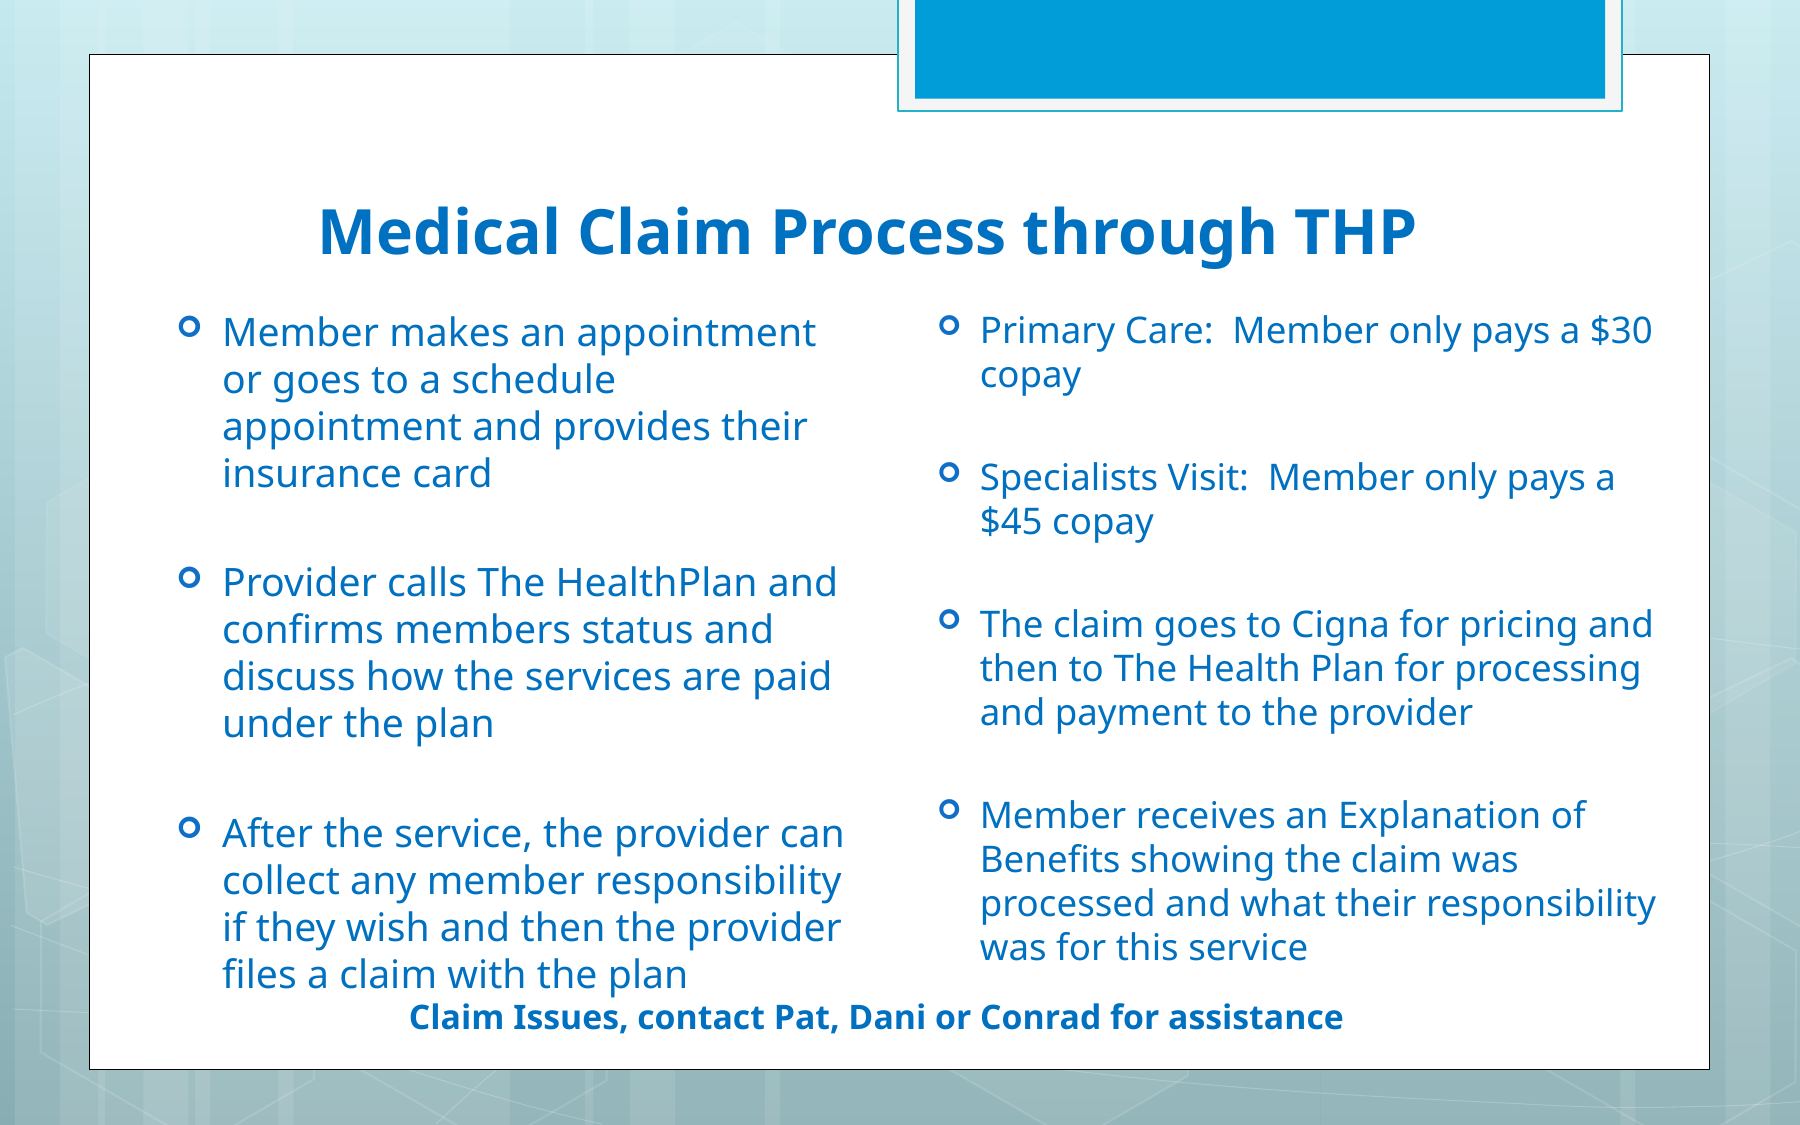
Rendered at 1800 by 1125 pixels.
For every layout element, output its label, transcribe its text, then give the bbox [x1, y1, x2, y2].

list Member makes an appointment or goes to a schedule appointment and provides their insurance card Provider calls The HealthPlan and confirms members status and discuss how the services are paid under the plan After the service, the provider can collect any member responsibility if they wish and then the provider files a claim with the plan [150, 299, 865, 988]
list Primary Care: Member only pays a $30 copay Specialists Visit: Member only pays a $45 copay The claim goes to Cigna for pricing and then to The Health Plan for processing and payment to the provider Member receives an Explanation of Benefits showing the claim was processed and what their responsibility was for this service [911, 299, 1677, 989]
title Medical Claim Process through THP [205, 168, 1589, 275]
text_box Claim Issues, contact Pat, Dani or Conrad for assistance [123, 988, 1630, 1044]
